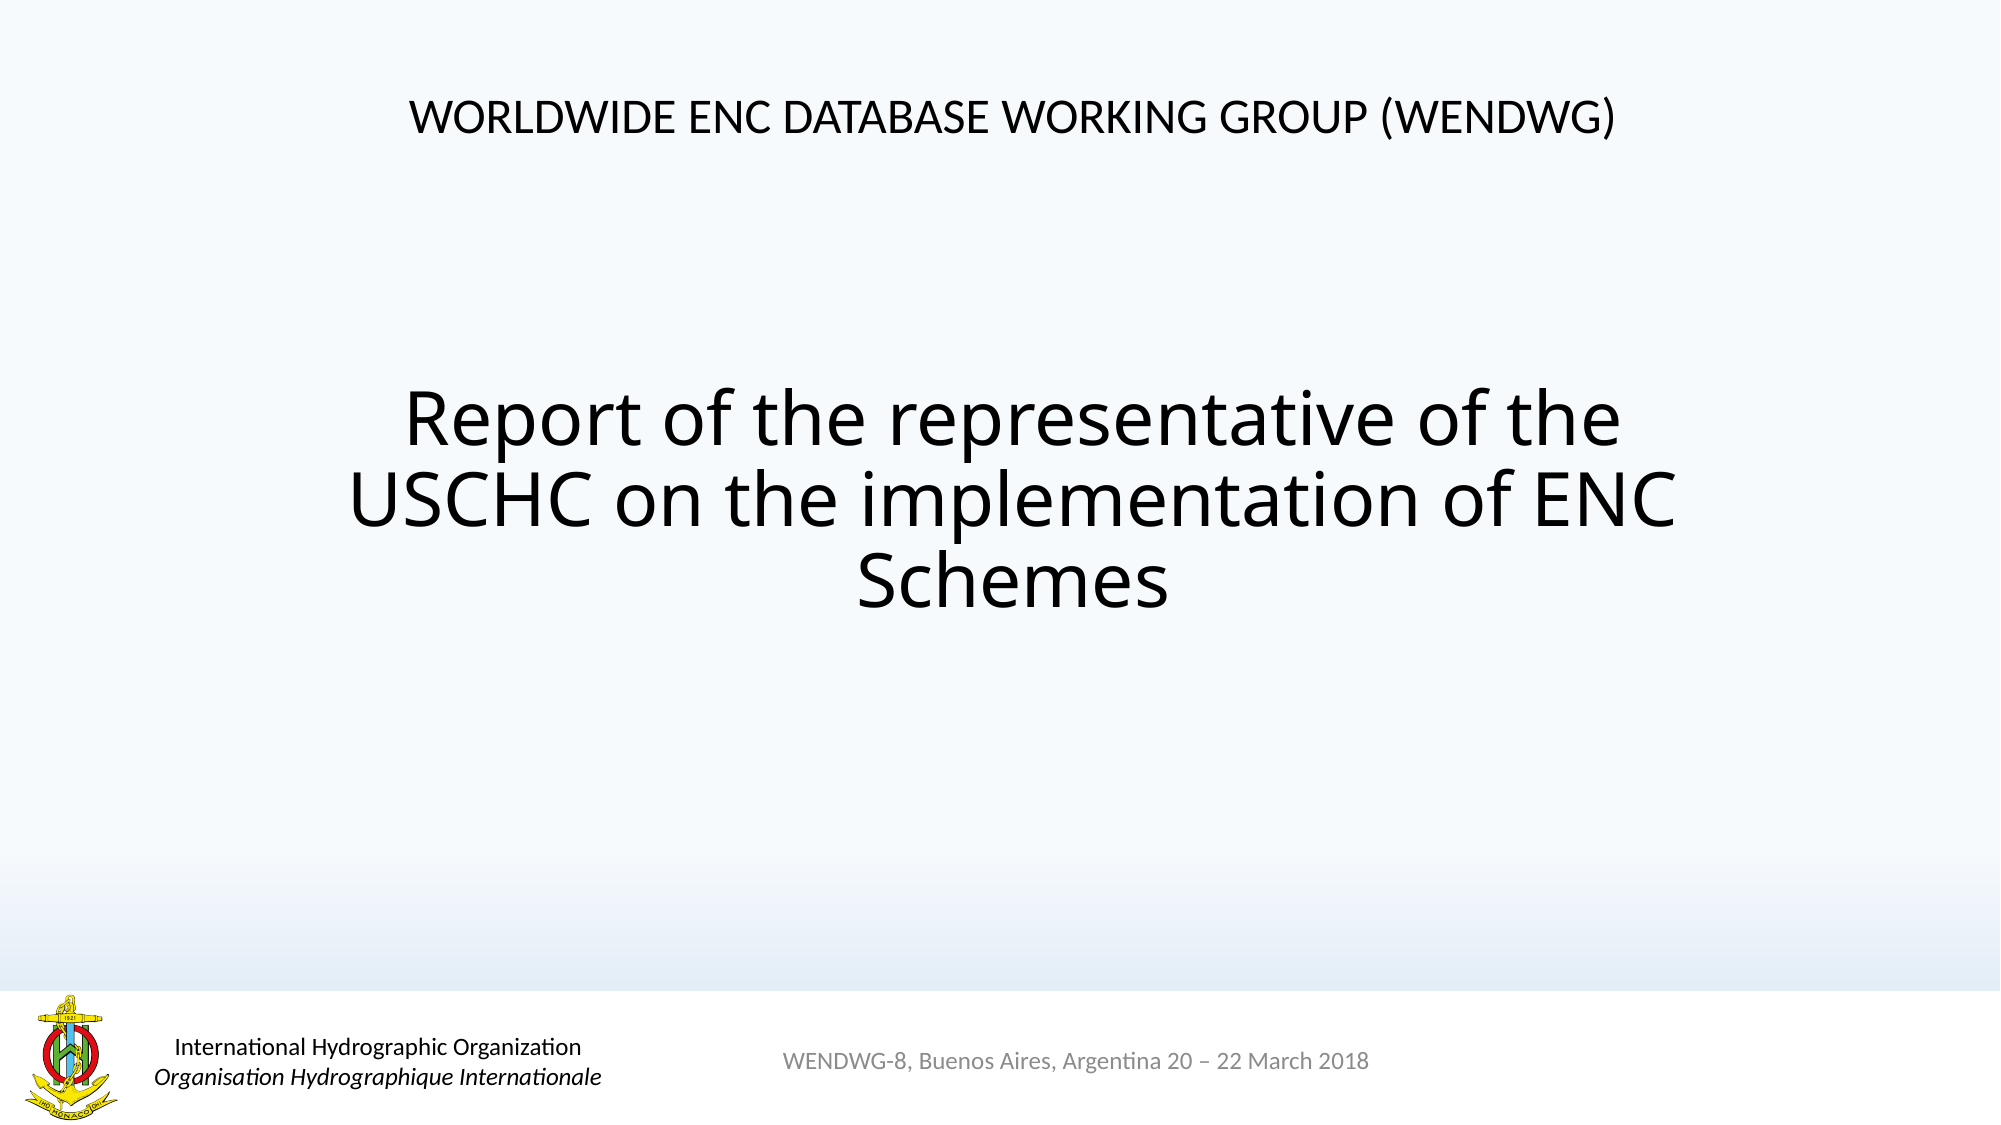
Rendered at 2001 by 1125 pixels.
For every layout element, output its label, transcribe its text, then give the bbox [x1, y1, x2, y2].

picture [17, 990, 122, 1125]
subtitle WORLDWIDE ENC DATABASE WORKING GROUP (WENDWG) [263, 82, 1764, 212]
title Report of the representative of the USCHC on the implementation of ENC Schemes [263, 301, 1764, 794]
footer WENDWG-8, Buenos Aires, Argentina 20 – 22 March 2018 [739, 1029, 1415, 1090]
